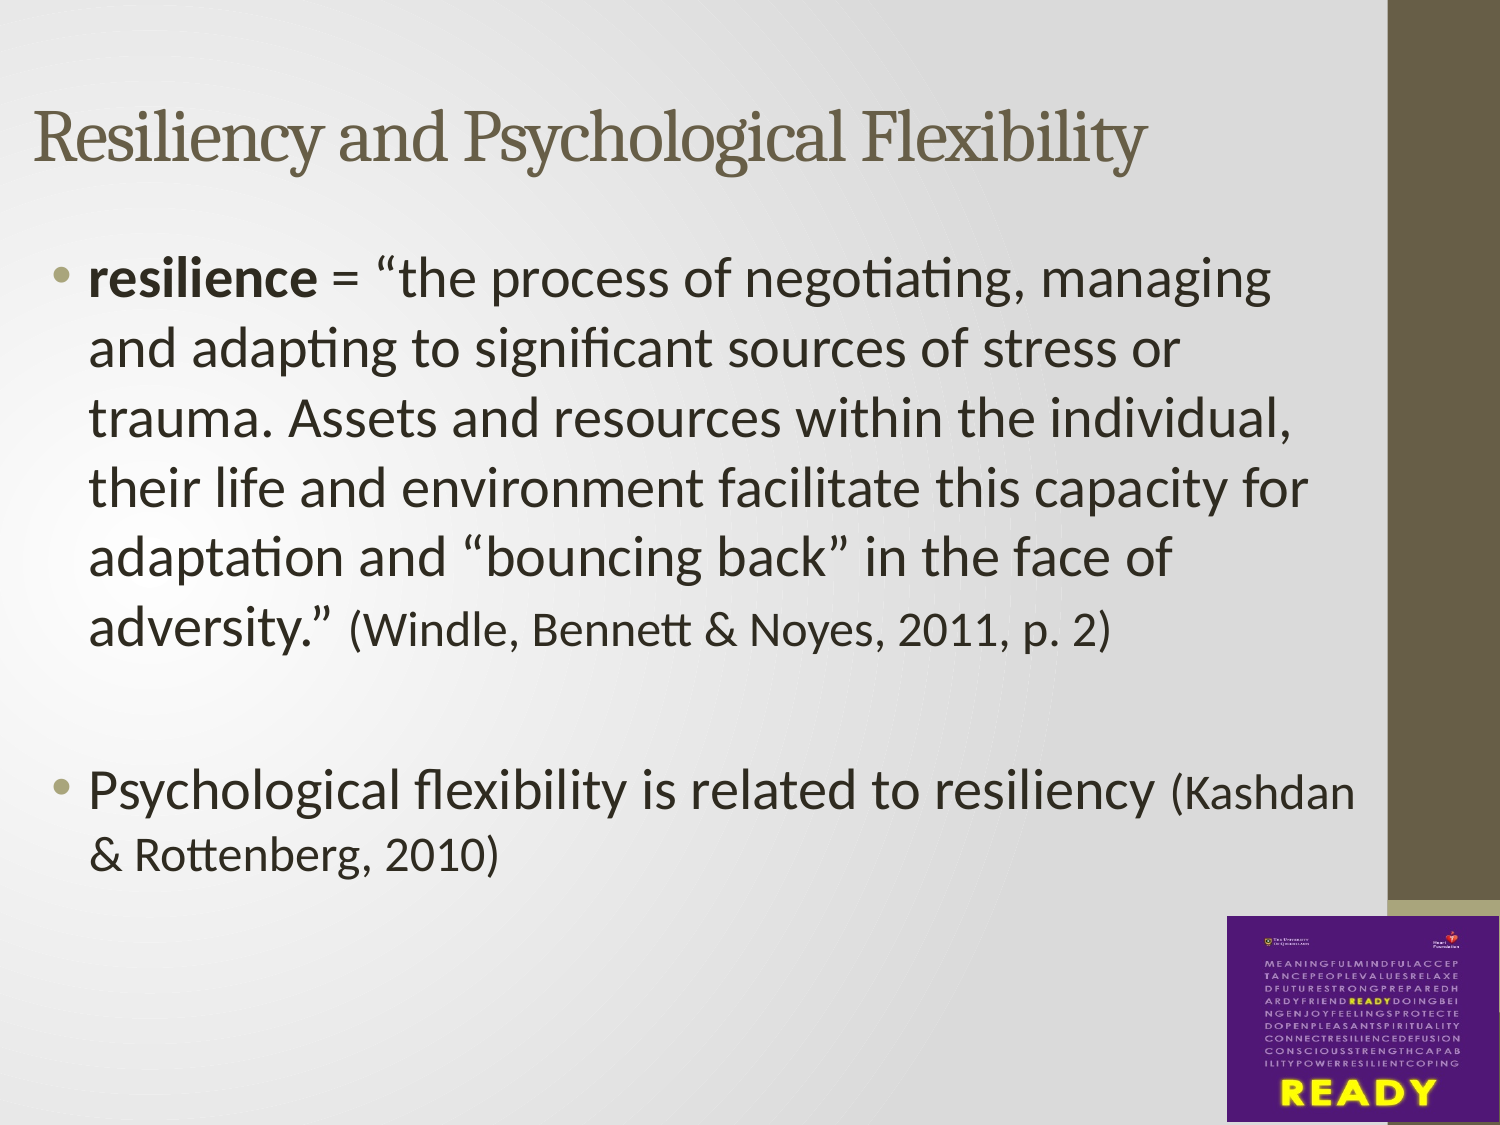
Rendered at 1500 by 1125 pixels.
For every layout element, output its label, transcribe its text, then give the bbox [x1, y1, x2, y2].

list resilience = “the process of negotiating, managing and adapting to significant sources of stress or trauma. Assets and resources within the individual, their life and environment facilitate this capacity for adaptation and “bouncing back” in the face of adversity.” (Windle, Bennett & Noyes, 2011, p. 2) Psychological flexibility is related to resiliency (Kashdan & Rottenberg, 2010) [17, 231, 1388, 1106]
title Resiliency and Psychological Flexibility [17, 54, 1388, 209]
picture [1226, 915, 1500, 1122]
